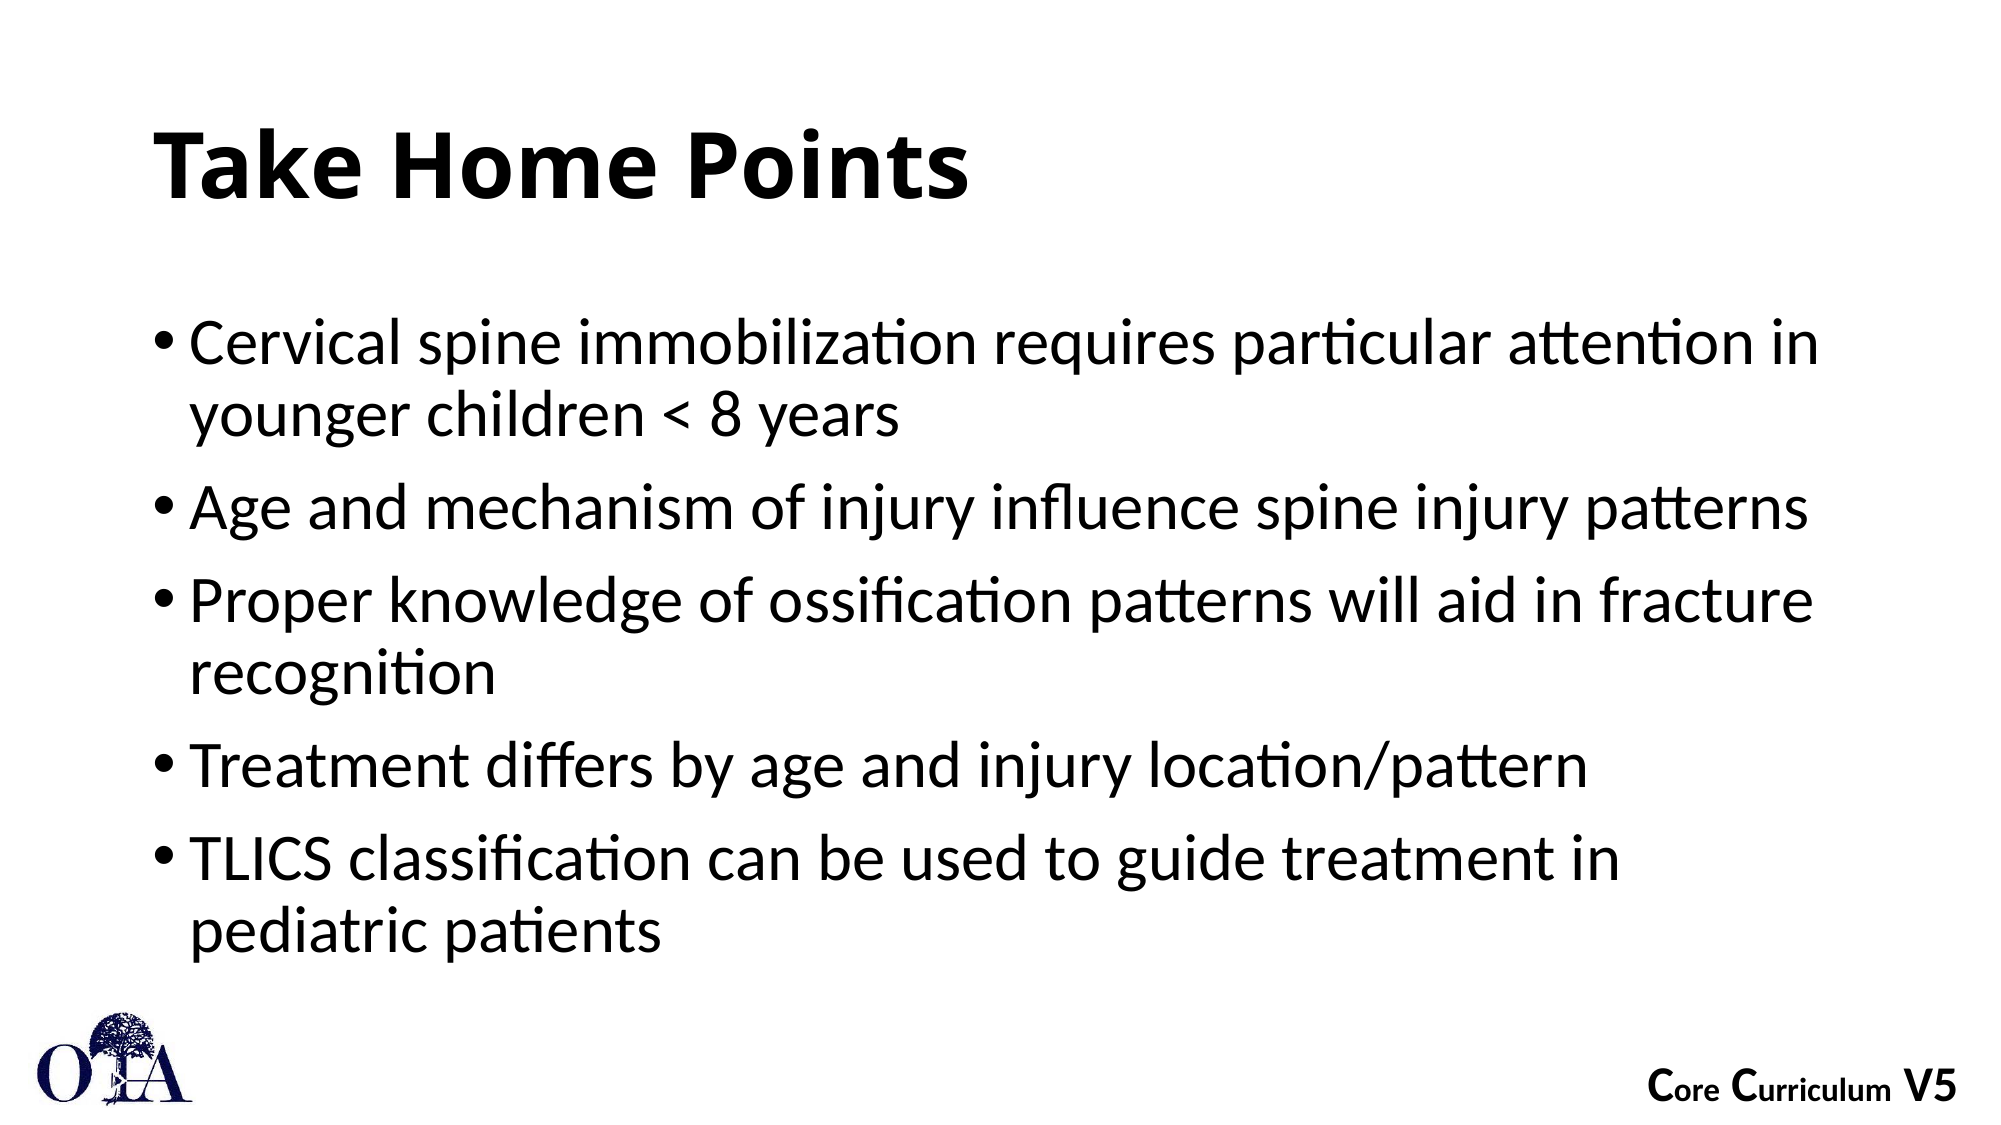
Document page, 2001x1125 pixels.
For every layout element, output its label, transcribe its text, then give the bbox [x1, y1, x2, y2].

list Cervical spine immobilization requires particular attention in younger children < 8 years Age and mechanism of injury influence spine injury patterns Proper knowledge of ossification patterns will aid in fracture recognition Treatment differs by age and injury location/pattern TLICS classification can be used to guide treatment in pediatric patients [137, 299, 1863, 1014]
title Take Home Points [137, 59, 1863, 278]
picture [28, 1010, 200, 1108]
